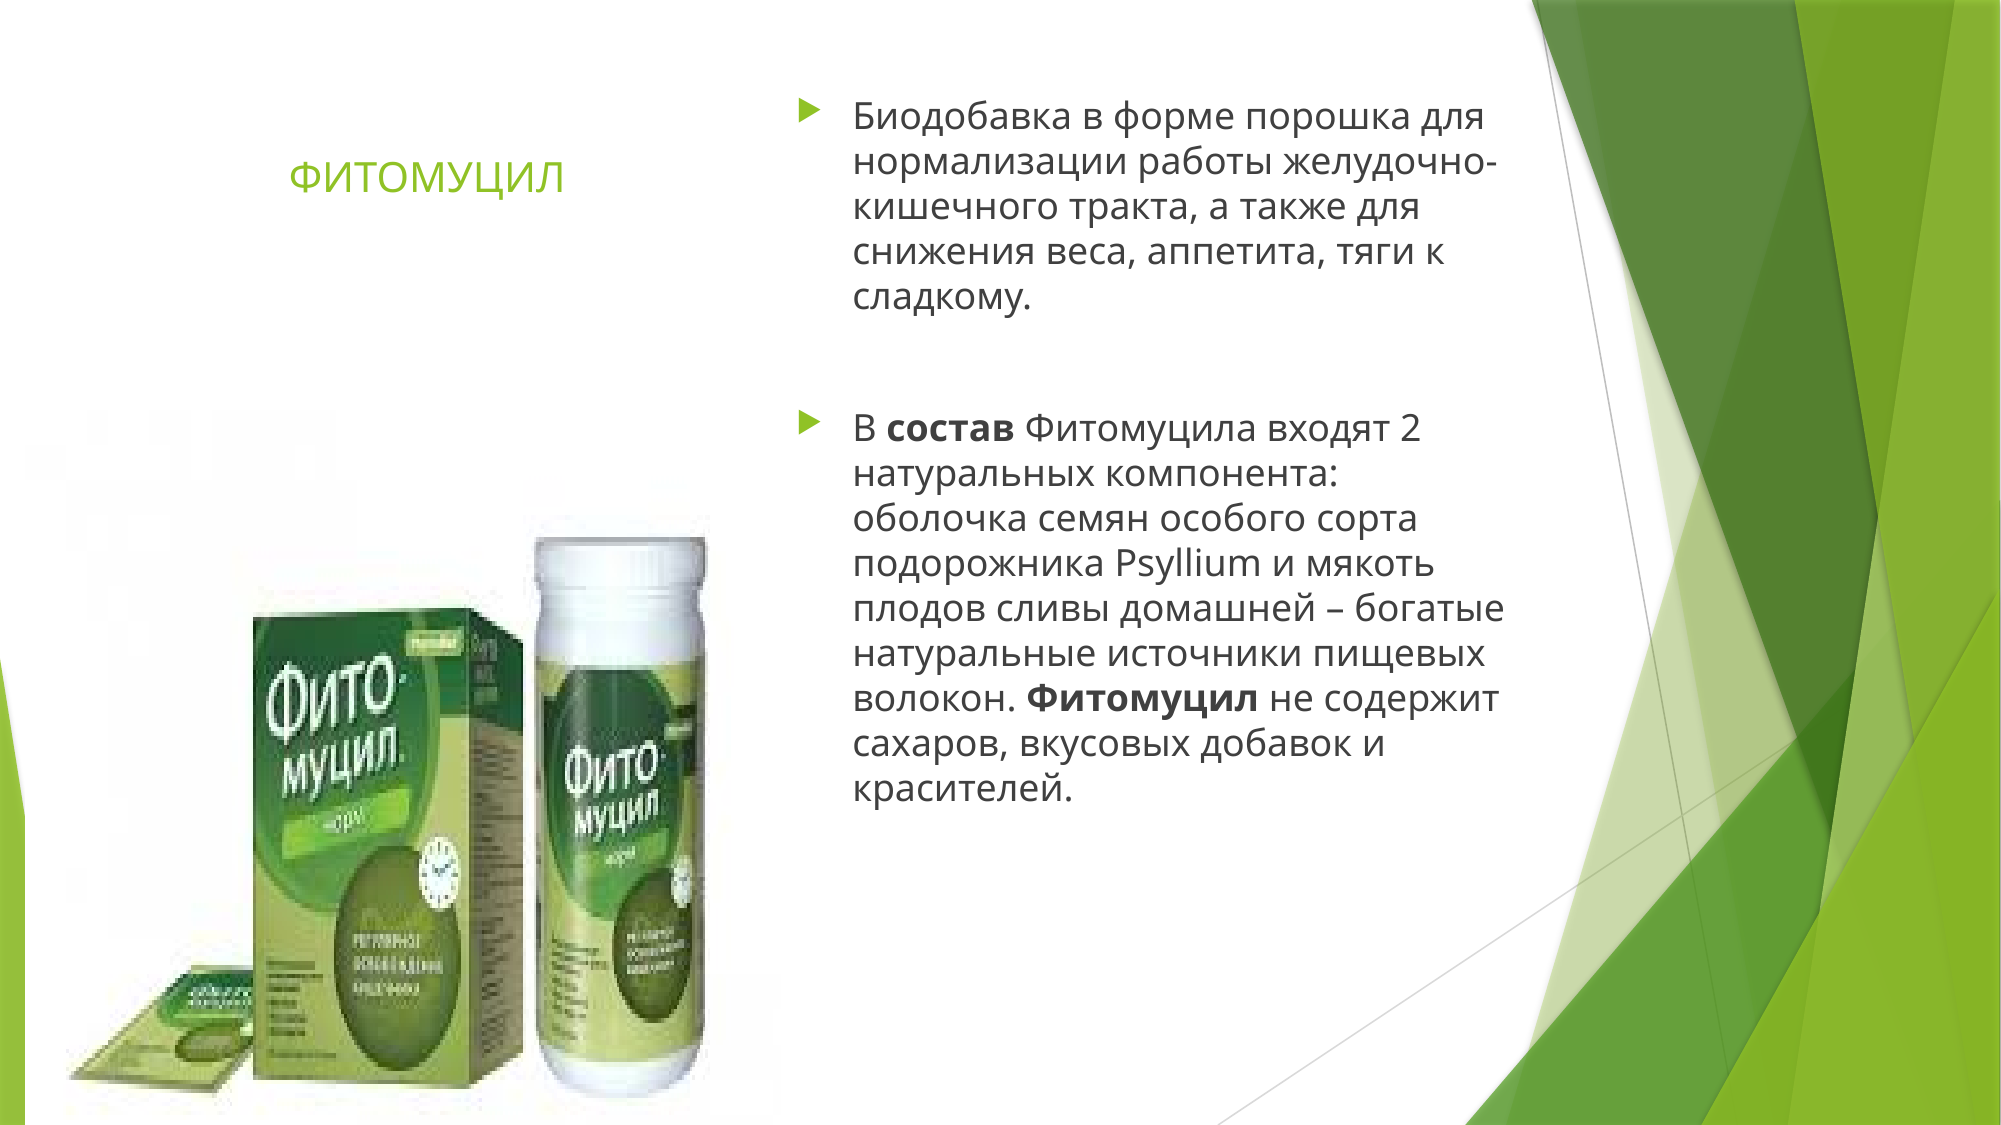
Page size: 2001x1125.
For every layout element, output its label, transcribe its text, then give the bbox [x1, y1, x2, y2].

title ФИТОМУЦИЛ [111, 84, 744, 209]
picture [25, 409, 782, 1125]
list Биодобавка в форме порошка для нормализации работы желудочно-кишечного тракта, а также для снижения веса, аппетита, тяги к сладкому. В состав Фитомуцила входят 2 натуральных компонента: оболочка семян особого сорта подорожника Psyllium и мякоть плодов сливы домашней – богатые натуральные источники пищевых волокон. Фитомуцил не содержит сахаров, вкусовых добавок и красителей. [780, 84, 1522, 991]
